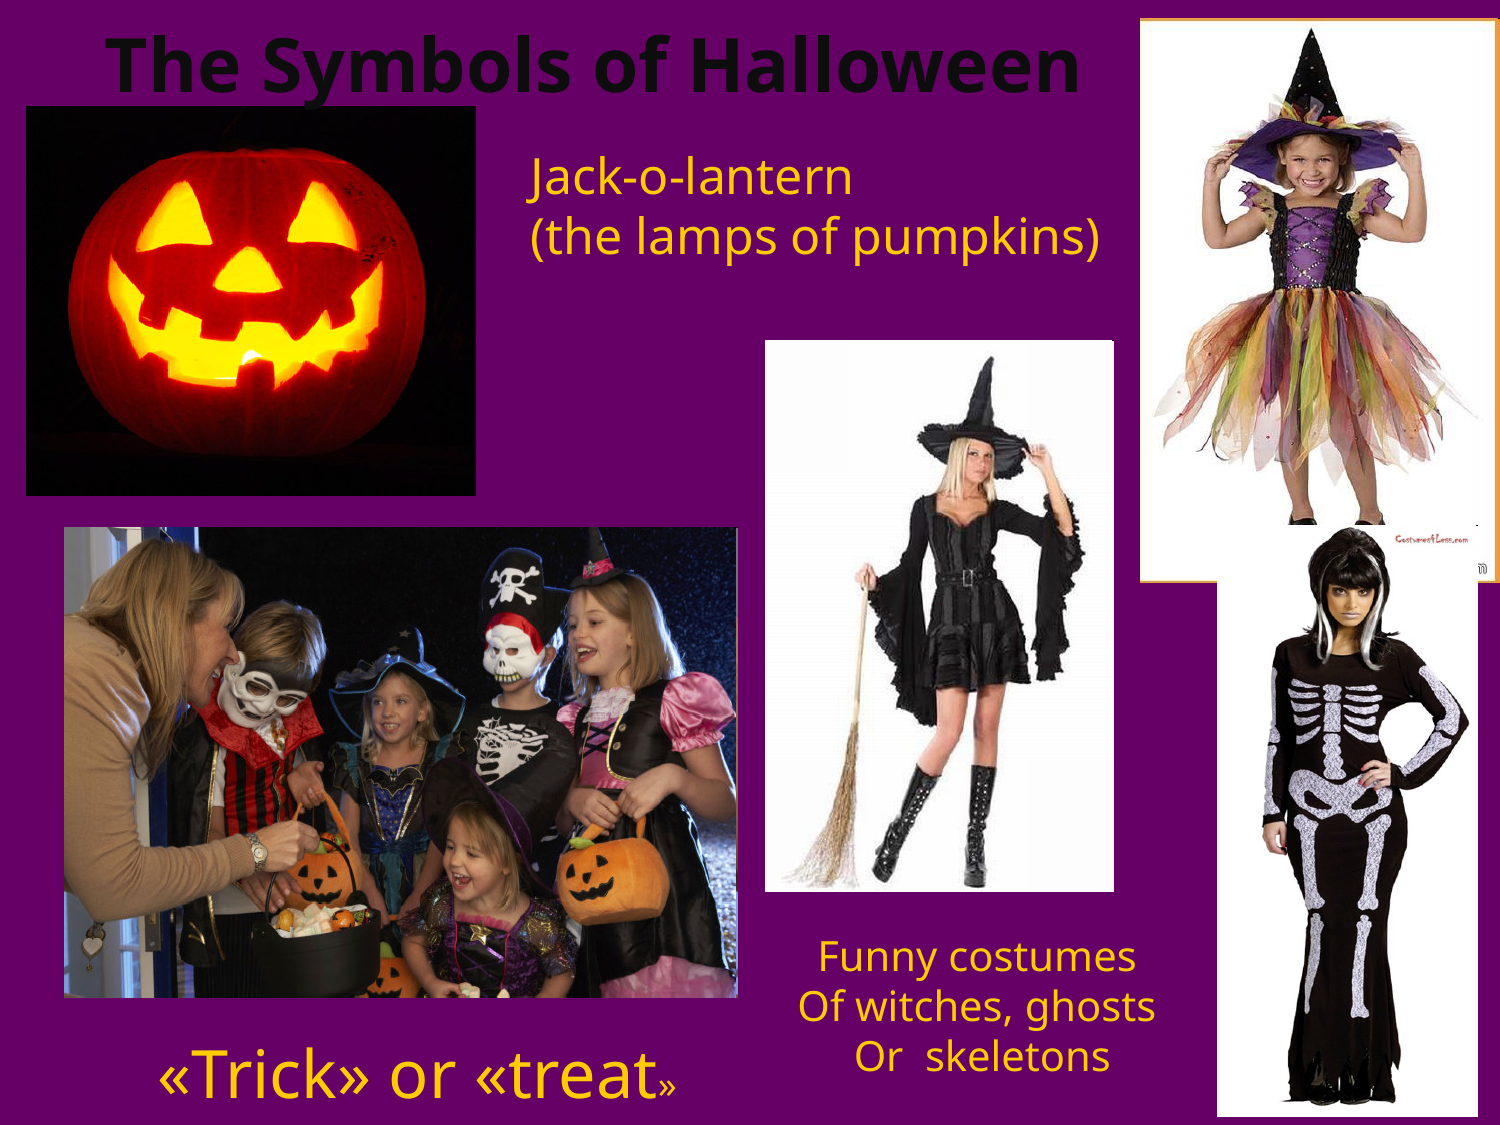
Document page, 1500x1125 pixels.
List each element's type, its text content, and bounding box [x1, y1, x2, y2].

picture [26, 106, 476, 496]
text_box Funny costumes Of witches, ghosts Or skeletons [782, 922, 1182, 1088]
picture [765, 340, 1114, 892]
text_box «Trick» or «treat» [142, 1024, 692, 1120]
text_box The Symbols of Halloween [90, 9, 1099, 115]
text_box Jack-o-lantern (the lamps of pumpkins) [515, 137, 1116, 273]
picture [64, 526, 738, 998]
picture [1140, 18, 1500, 1117]
